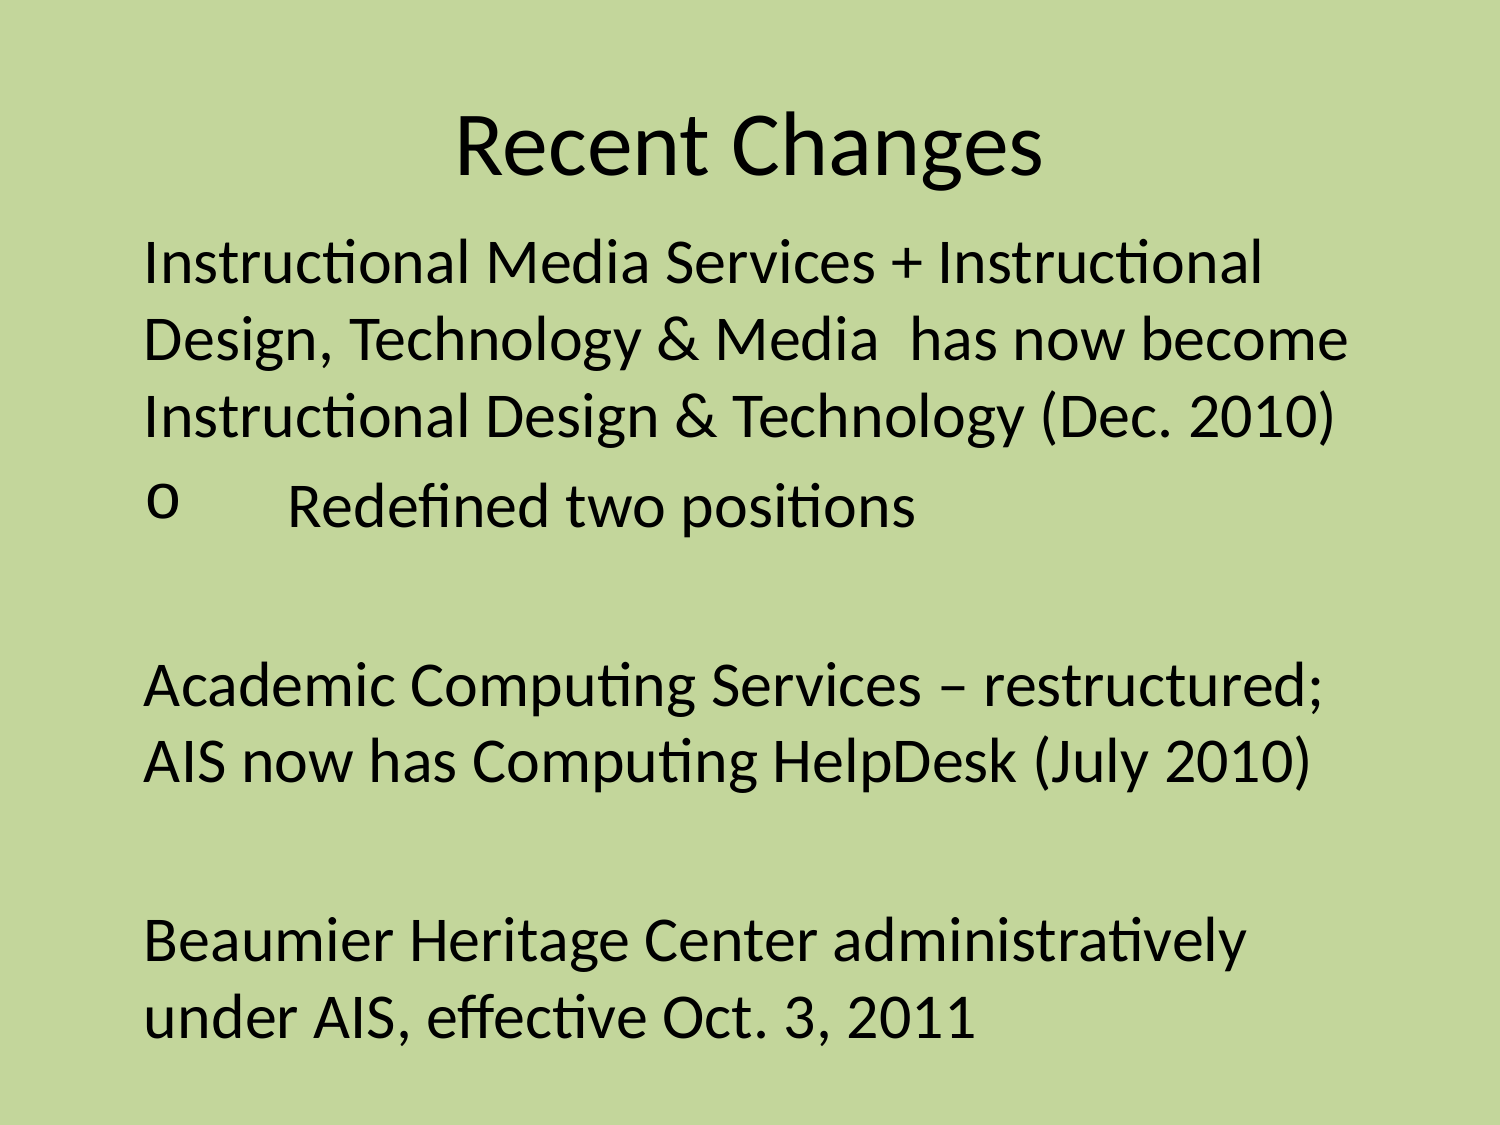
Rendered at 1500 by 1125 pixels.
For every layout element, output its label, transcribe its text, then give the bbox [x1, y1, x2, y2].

list Instructional Media Services + Instructional Design, Technology & Media has now become Instructional Design & Technology (Dec. 2010) Redefined two positions Academic Computing Services – restructured; AIS now has Computing HelpDesk (July 2010) Beaumier Heritage Center administratively under AIS, effective Oct. 3, 2011 [75, 212, 1425, 1063]
title Recent Changes [75, 45, 1425, 212]
